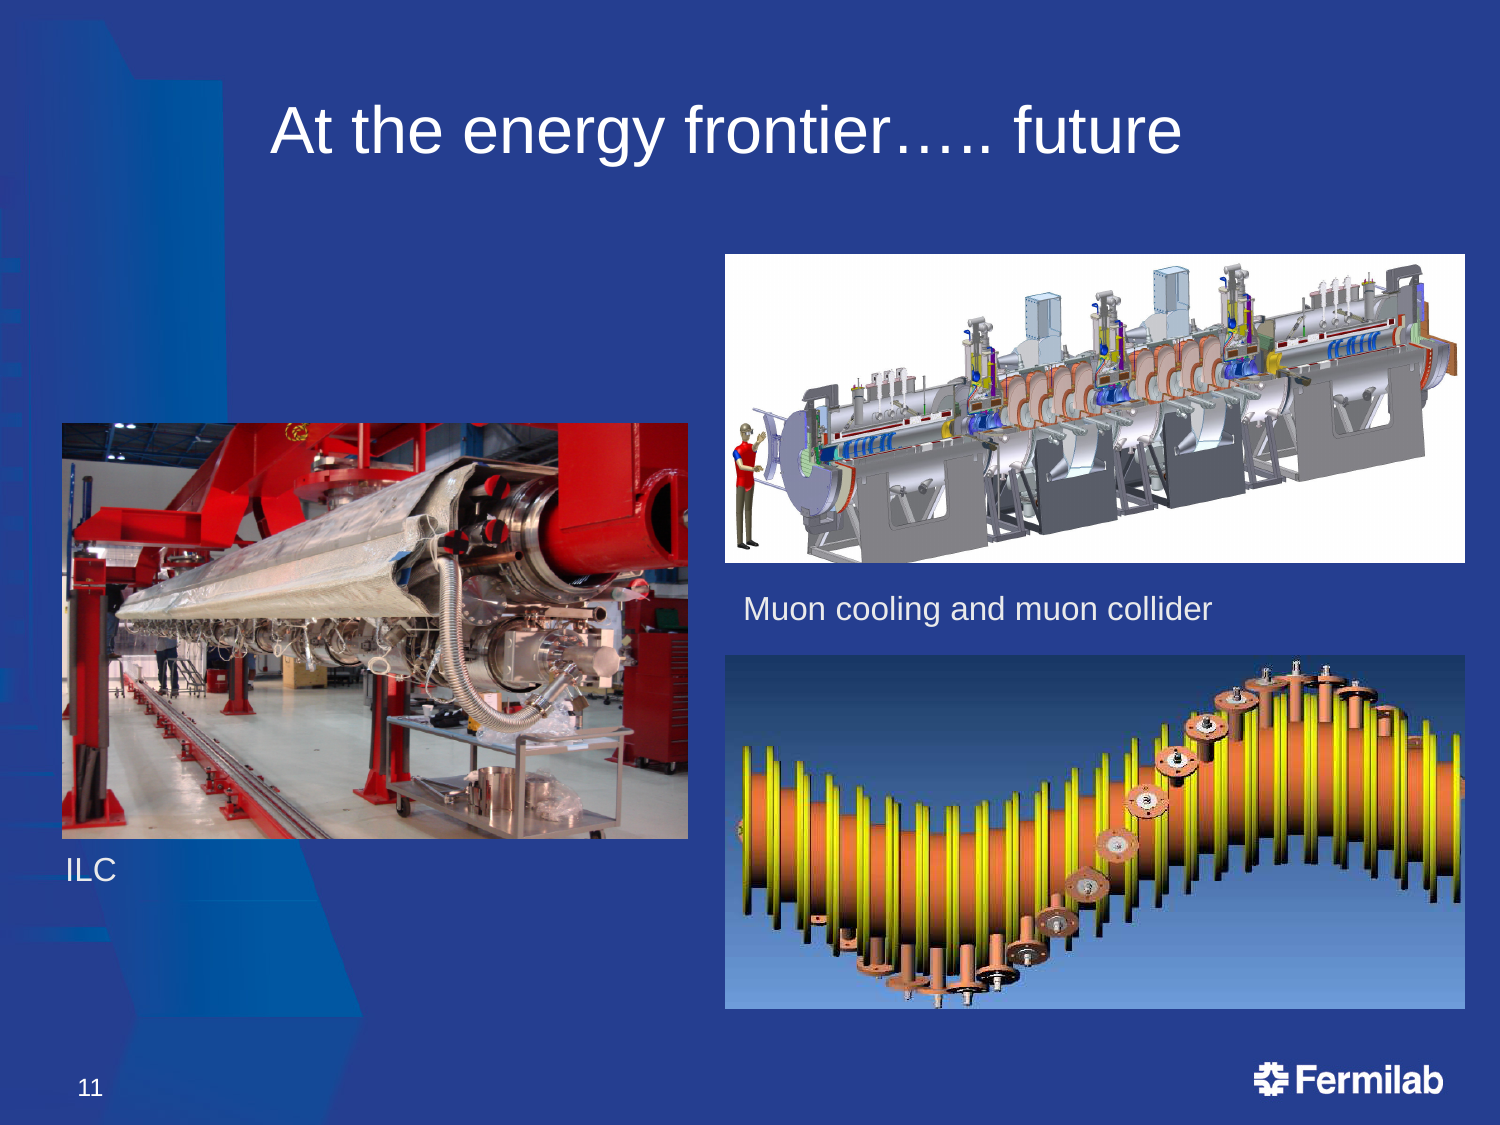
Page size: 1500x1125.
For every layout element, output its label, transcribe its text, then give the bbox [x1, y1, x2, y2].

picture [0, 0, 1500, 1125]
text_box Muon cooling and muon collider [728, 579, 1229, 635]
text_box ILC [50, 841, 132, 896]
slide_number 11 [62, 1034, 376, 1110]
title At the energy frontier….. future [255, 33, 1381, 222]
